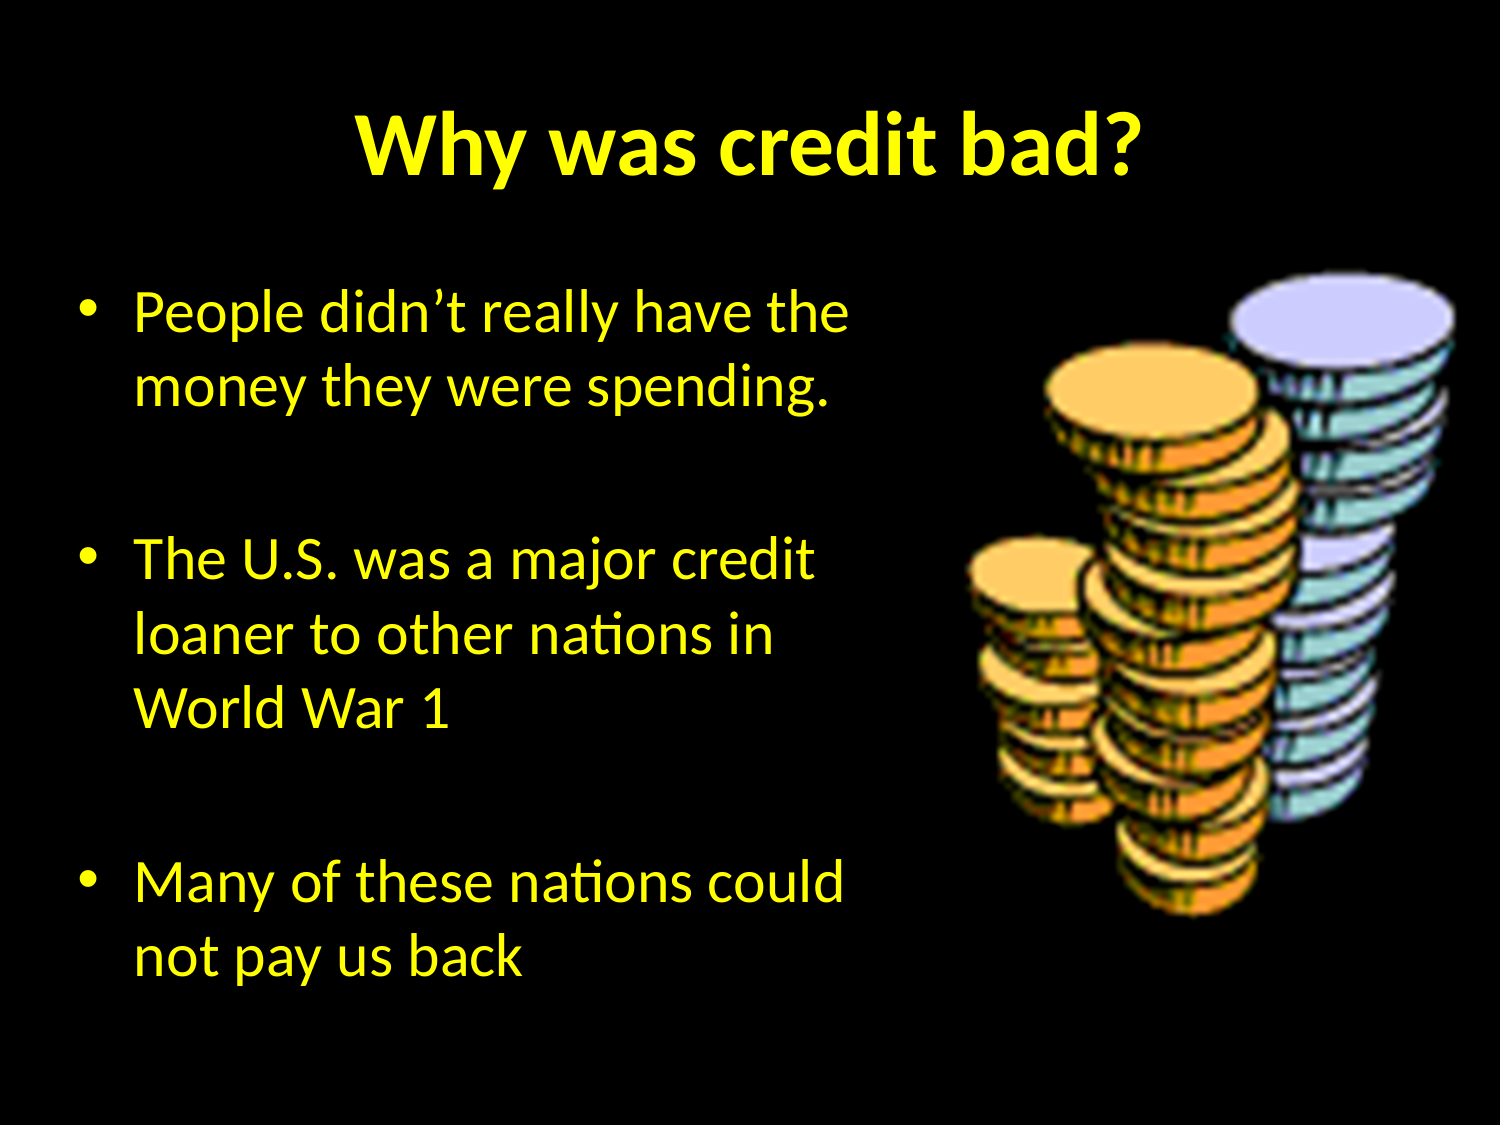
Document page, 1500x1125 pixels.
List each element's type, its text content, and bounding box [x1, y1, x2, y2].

title Why was credit bad? [75, 45, 1425, 233]
picture [887, 262, 1467, 927]
list People didn’t really have the money they were spending. The U.S. was a major credit loaner to other nations in World War 1 Many of these nations could not pay us back [62, 262, 913, 1005]
